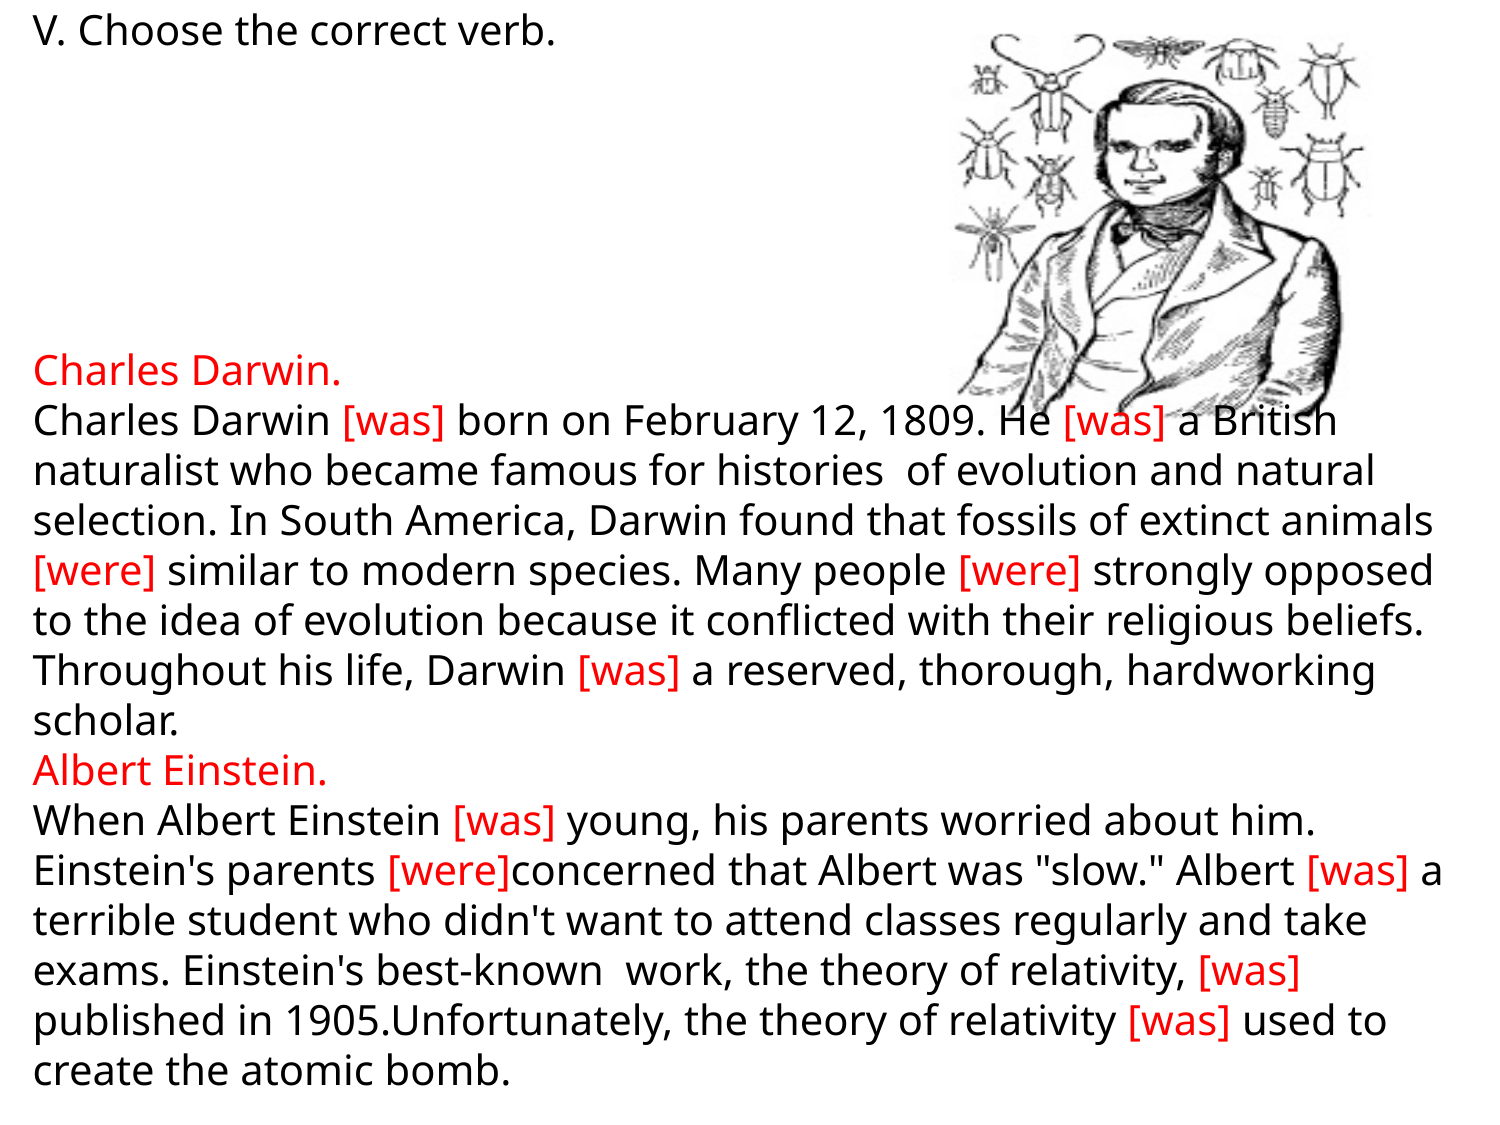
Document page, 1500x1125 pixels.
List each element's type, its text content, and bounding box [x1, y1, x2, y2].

text_box V. Choose the correct verb. Charles Darwin. Charles Darwin [was] born on February 12, 1809. He [was] a British naturalist who became famous for histories of evolution and natural selection. In South America, Darwin found that fossils of extinct animals [were] similar to modern species. Many people [were] strongly opposed to the idea of evolution because it conflicted with their religious beliefs. Throughout his life, Darwin [was] a reserved, thorough, hardworking scholar. Albert Einstein. When Albert Einstein [was] young, his parents worried about him. Einstein's parents [were]concerned that Albert was "slow." Albert [was] a terrible student who didn't want to attend classes regularly and take exams. Einstein's best-known work, the theory of relativity, [was] published in 1905.Unfortunately, the theory of relativity [was] used to create the atomic bomb. [17, 0, 1483, 1102]
picture [937, 11, 1395, 446]
